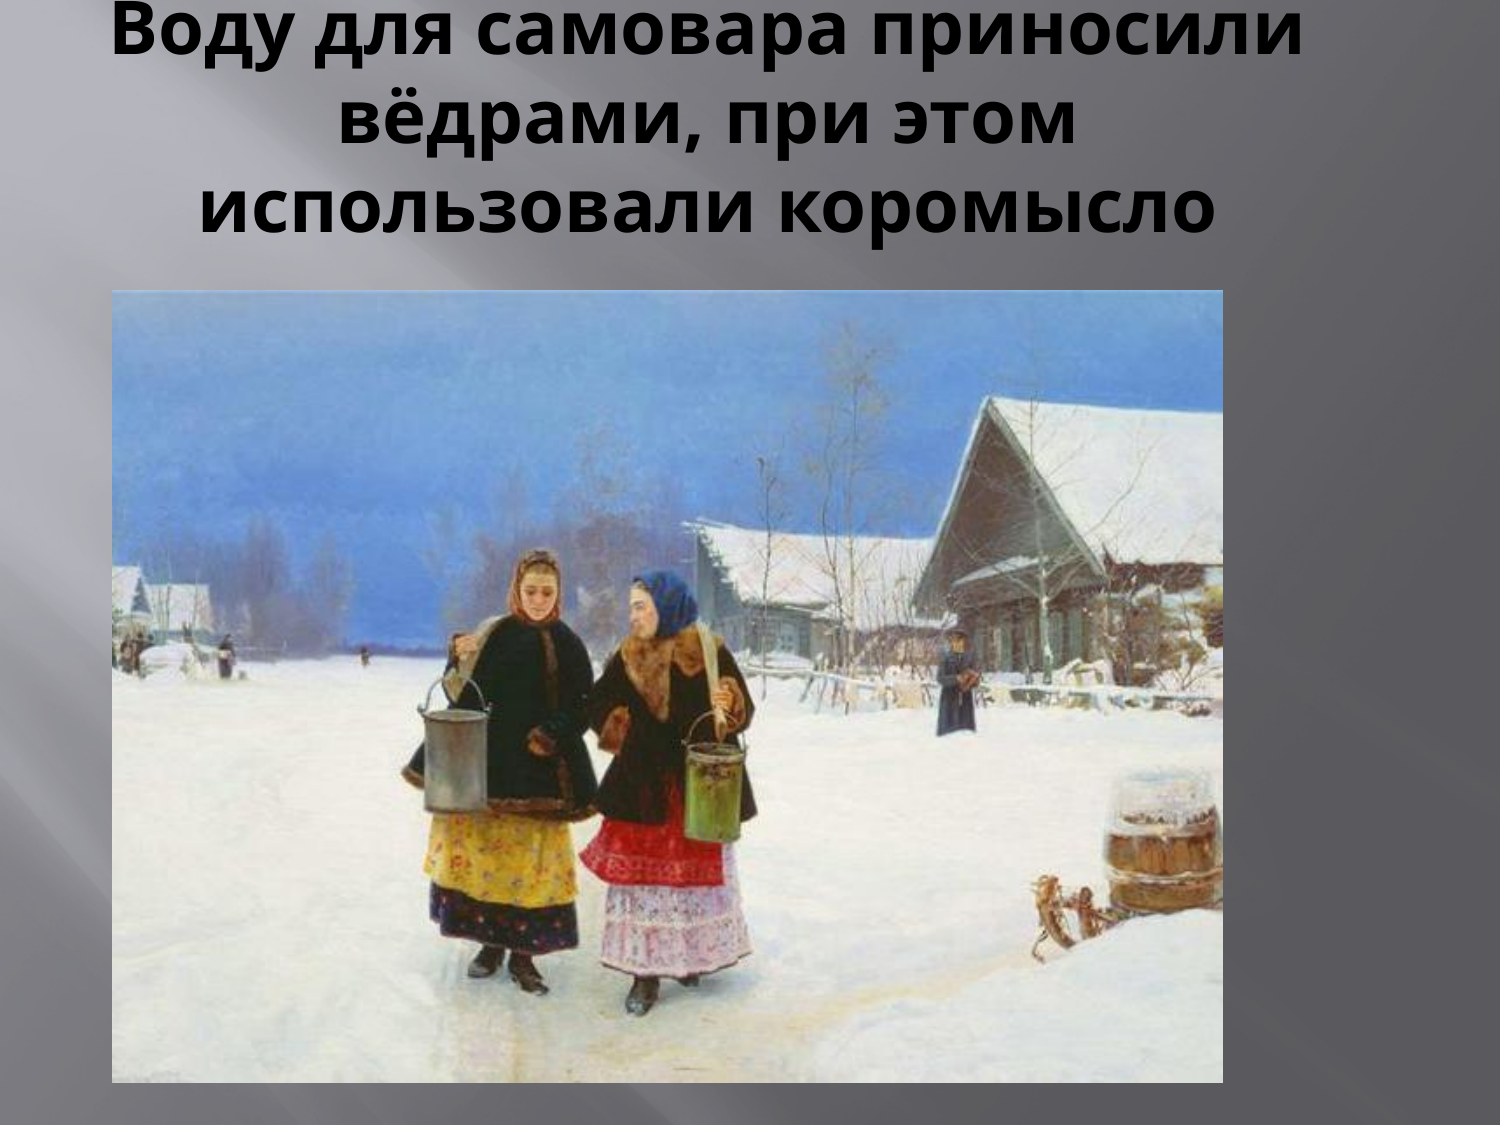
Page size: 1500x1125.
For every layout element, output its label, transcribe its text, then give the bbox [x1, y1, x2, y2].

title Воду для самовара приносили вёдрами, при этом использовали коромысло [75, 0, 1341, 279]
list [111, 290, 1223, 1083]
